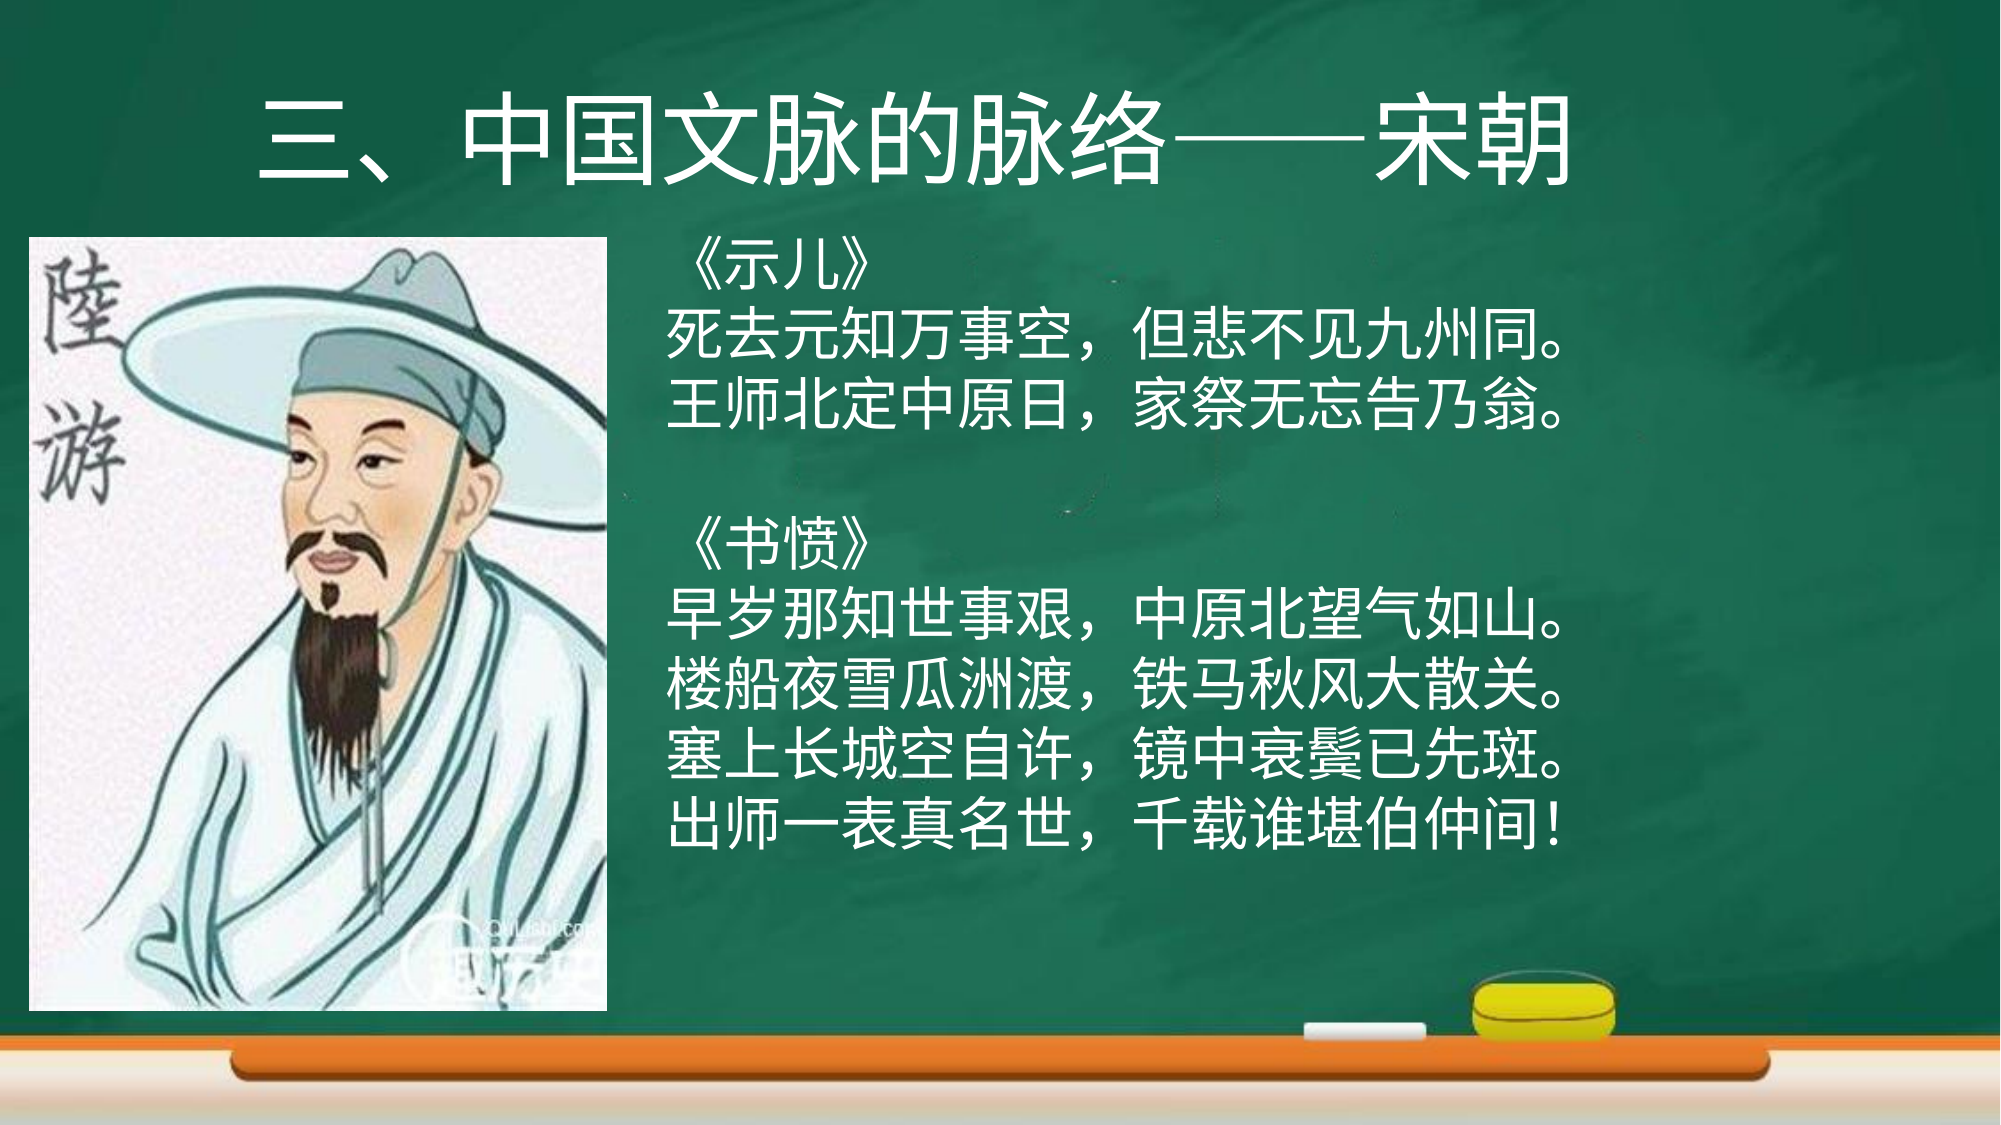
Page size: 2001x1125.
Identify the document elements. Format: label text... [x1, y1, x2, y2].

title 三、中国文脉的脉络——宋朝 [238, 79, 1746, 209]
text_box 《示儿》 死去元知万事空，但悲不见九州同。 王师北定中原日，家祭无忘告乃翁。 《书愤》 早岁那知世事艰，中原北望气如山。 楼船夜雪瓜洲渡，铁马秋风大散关。 塞上长城空自许，镜中衰鬓已先斑。 出师一表真名世，千载谁堪伯仲间！ [651, 219, 1933, 1011]
picture [0, 0, 2001, 1125]
